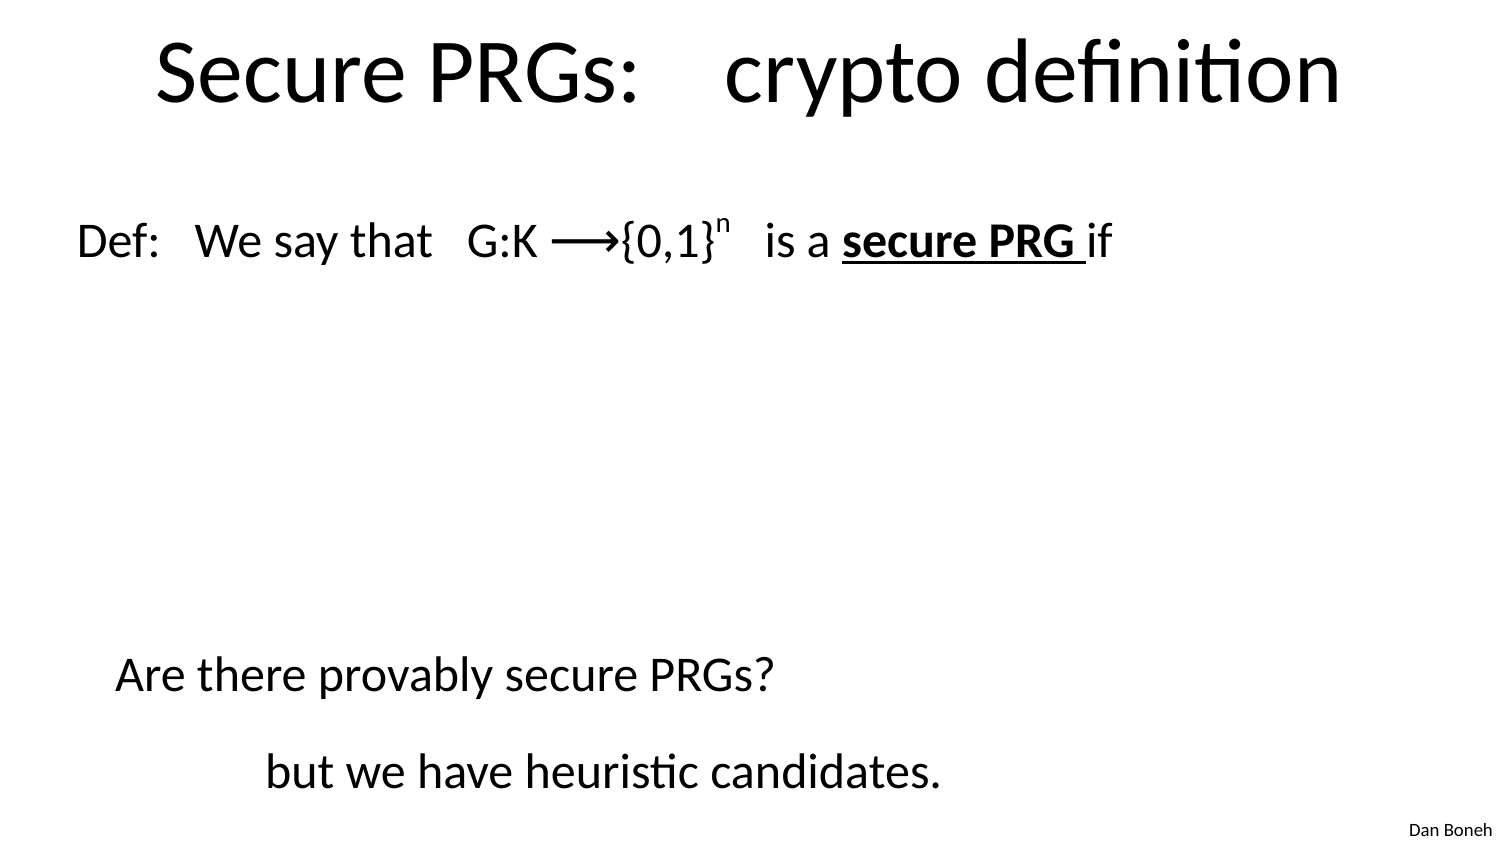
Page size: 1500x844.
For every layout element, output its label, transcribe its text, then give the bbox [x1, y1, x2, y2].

title Secure PRGs: crypto definition [75, 9, 1425, 150]
text_box Are there provably secure PRGs? but we have heuristic candidates. [100, 633, 969, 806]
text_box Def: We say that G:K ⟶{0,1}n is a secure PRG if [62, 196, 1151, 275]
